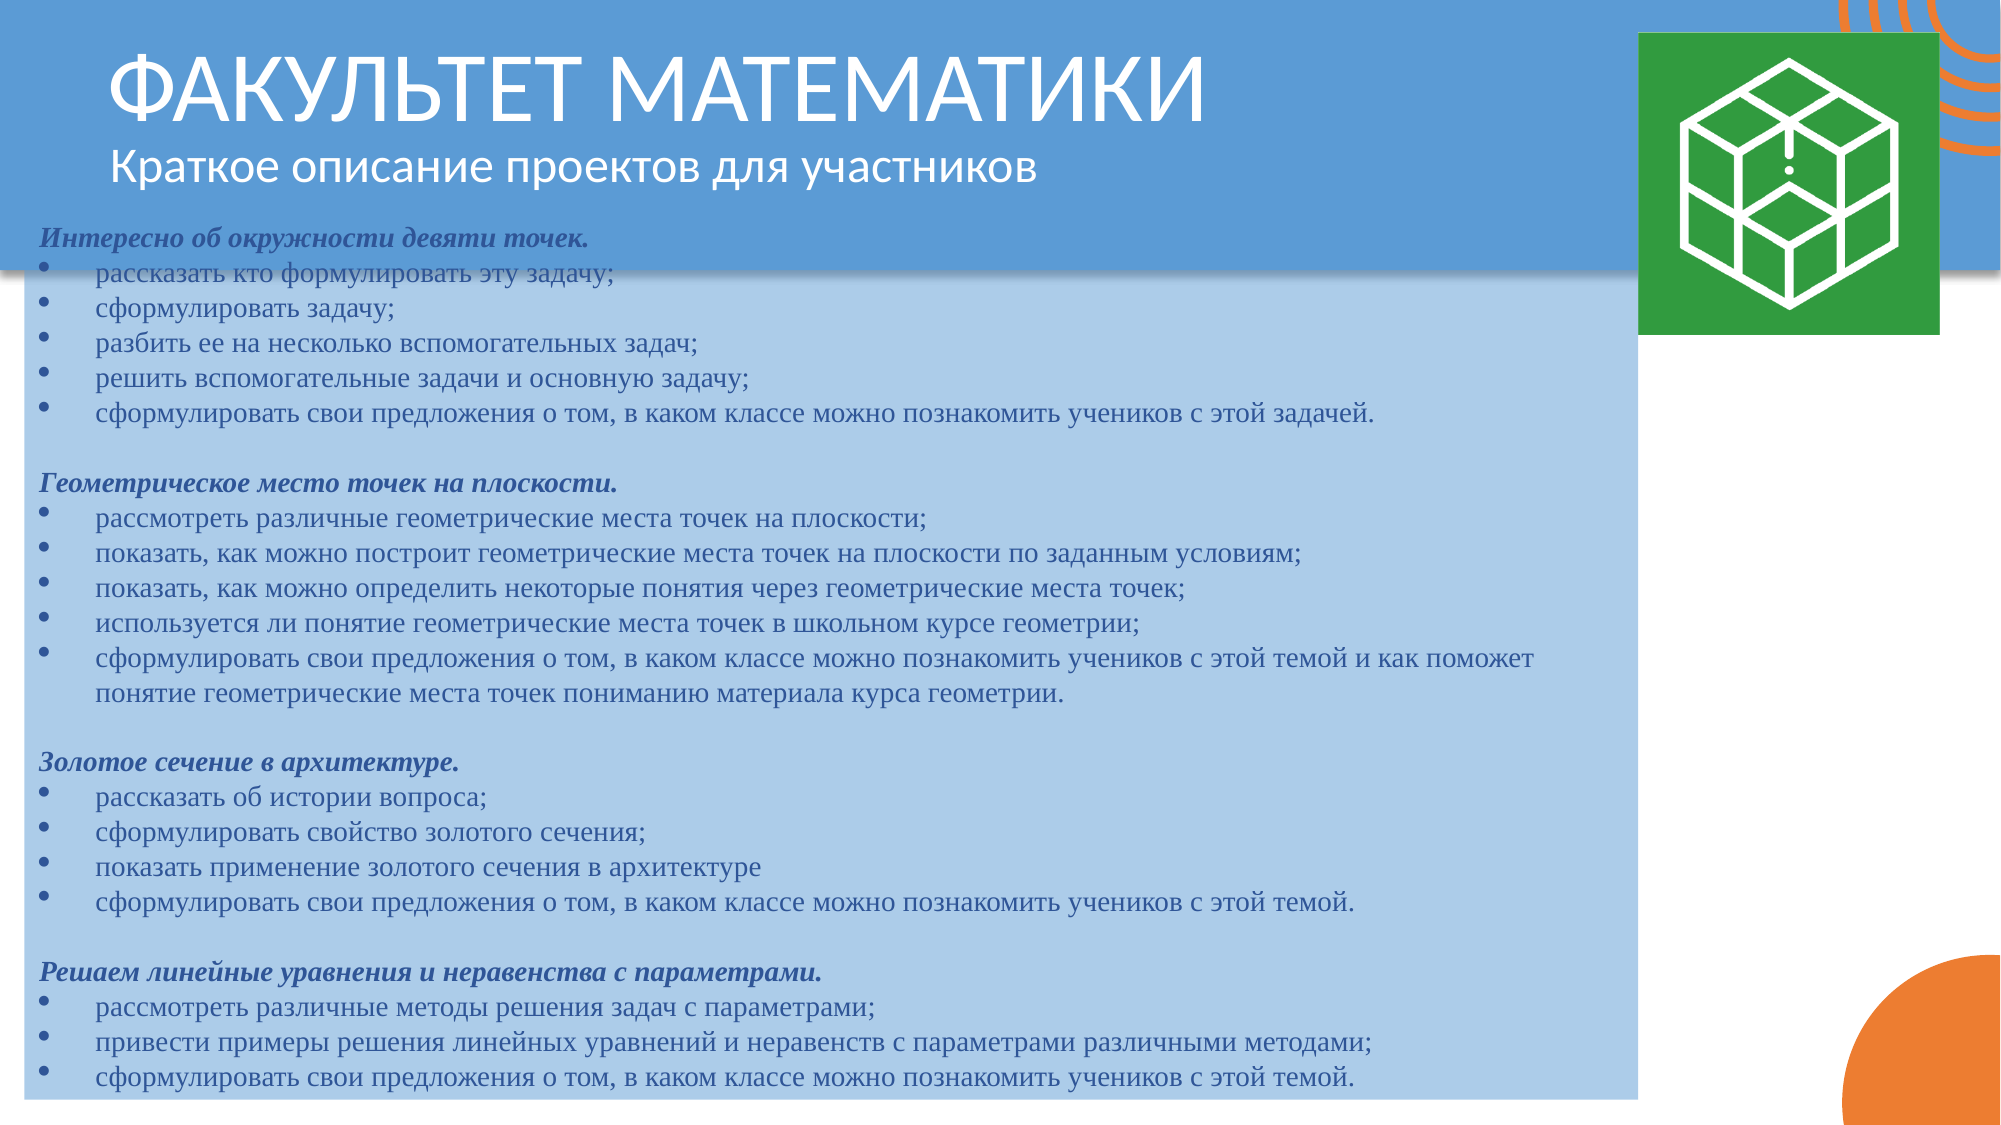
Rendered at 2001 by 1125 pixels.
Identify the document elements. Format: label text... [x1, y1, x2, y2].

text_box ФАКУЛЬТЕТ МАТЕМАТИКИ [92, 13, 1409, 149]
picture [1638, 32, 1940, 335]
text_box Интересно об окружности девяти точек. рассказать кто формулировать эту задачу; сформулировать задачу; разбить ее на несколько вспомогательных задач; решить вспомогательные задачи и основную задачу; сформулировать свои предложения о том, в каком классе можно познакомить учеников с этой задачей. Геометрическое место точек на плоскости. рассмотреть различные геометрические места точек на плоскости; показать, как можно построит геометрические места точек на плоскости по заданным условиям; показать, как можно определить некоторые понятия через геометрические места точек; используется ли понятие геометрические места точек в школьном курсе геометрии; сформулировать свои предложения о том, в каком классе можно познакомить учеников с этой темой и как поможет понятие геометрические места точек пониманию материала курса геометрии. Золотое сечение в архитектуре. рассказать об истории вопроса; сформулировать свойство золотого сечения; показать применение золотого сечения в архитектуре сформулировать свои предложения о том, в каком классе можно познакомить учеников с этой темой. Решаем линейные уравнения и неравенства с параметрами. рассмотреть различные методы решения задач с параметрами; привести примеры решения линейных уравнений и неравенств с параметрами различными методами; сформулировать свои предложения о том, в каком классе можно познакомить учеников с этой темой. [24, 210, 1639, 1100]
text_box Краткое описание проектов для участников [95, 124, 1412, 200]
